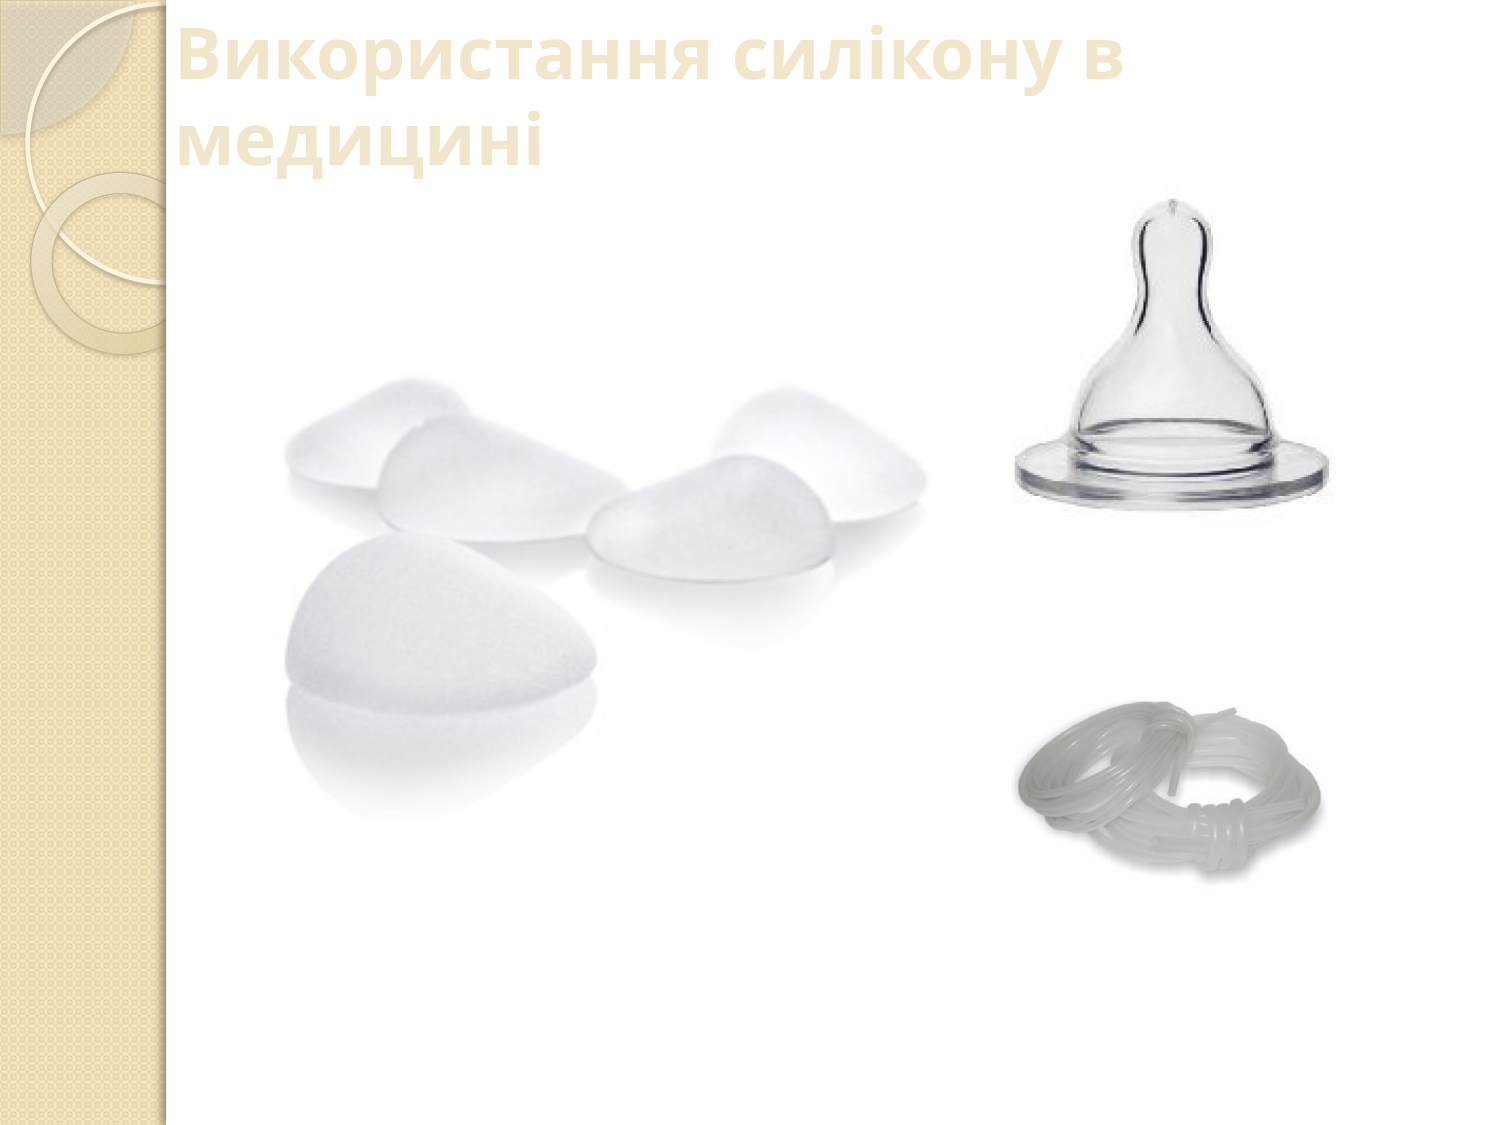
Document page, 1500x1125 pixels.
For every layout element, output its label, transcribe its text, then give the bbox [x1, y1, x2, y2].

title Використання силікону в медицині [159, 0, 1500, 188]
picture [962, 184, 1384, 574]
picture [962, 585, 1377, 1000]
picture [253, 326, 953, 844]
